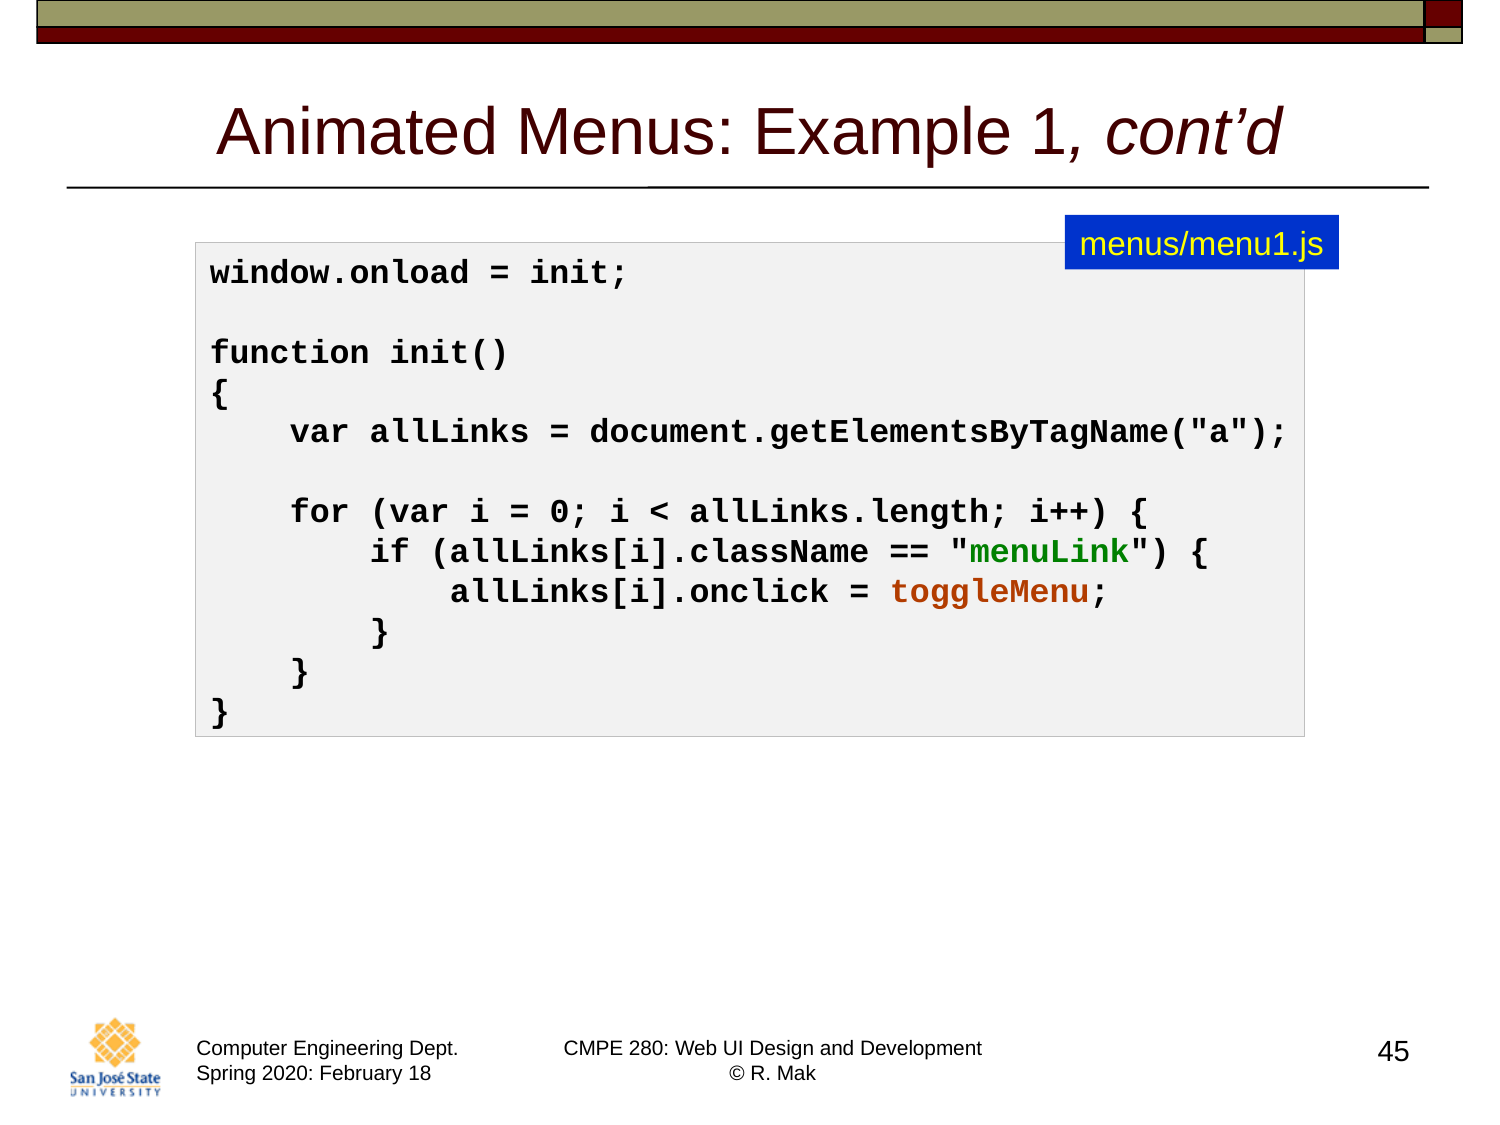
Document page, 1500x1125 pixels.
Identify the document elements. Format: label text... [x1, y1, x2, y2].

text_box menus/menu1.js [1064, 214, 1339, 270]
picture [60, 1012, 166, 1112]
text_box window.onload = init; function init() { var allLinks = document.getElementsByTagName("a"); for (var i = 0; i < allLinks.length; i++) { if (allLinks[i].className == "menuLink") { allLinks[i].onclick = toggleMenu; } } } [195, 242, 1305, 737]
title Animated Menus: Example 1, cont’d [75, 67, 1425, 175]
slide_number 45 [1335, 1025, 1425, 1100]
